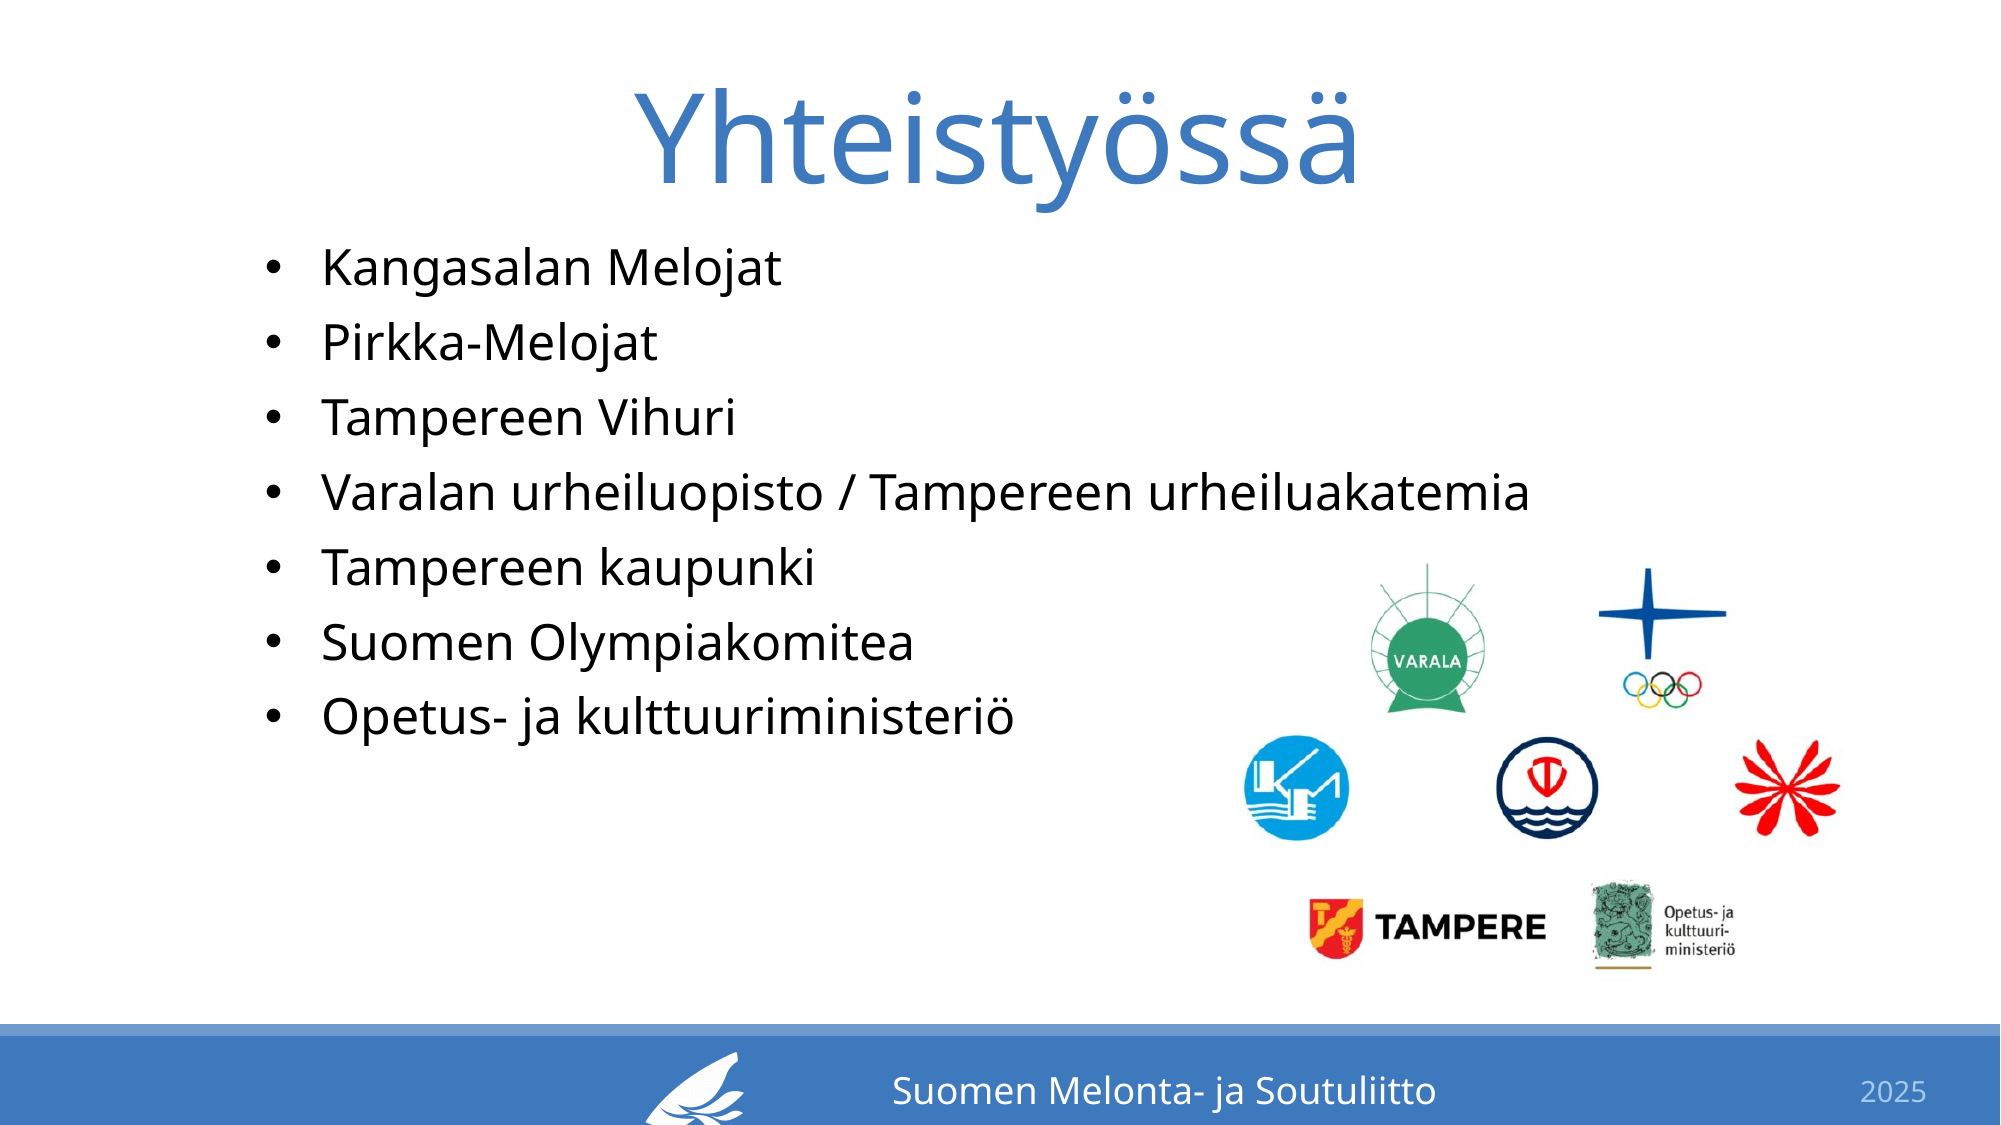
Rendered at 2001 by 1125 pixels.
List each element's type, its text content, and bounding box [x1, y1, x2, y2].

subtitle Kangasalan Melojat Pirkka-Melojat Tampereen Vihuri Varalan urheiluopisto / Tampereen urheiluakatemia Tampereen kaupunki Suomen Olympiakomitea Opetus- ja kulttuuriministeriö [249, 235, 1750, 863]
picture [1102, 513, 1980, 1008]
title Yhteistyössä [249, 35, 1750, 218]
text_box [0, 1023, 2000, 1125]
